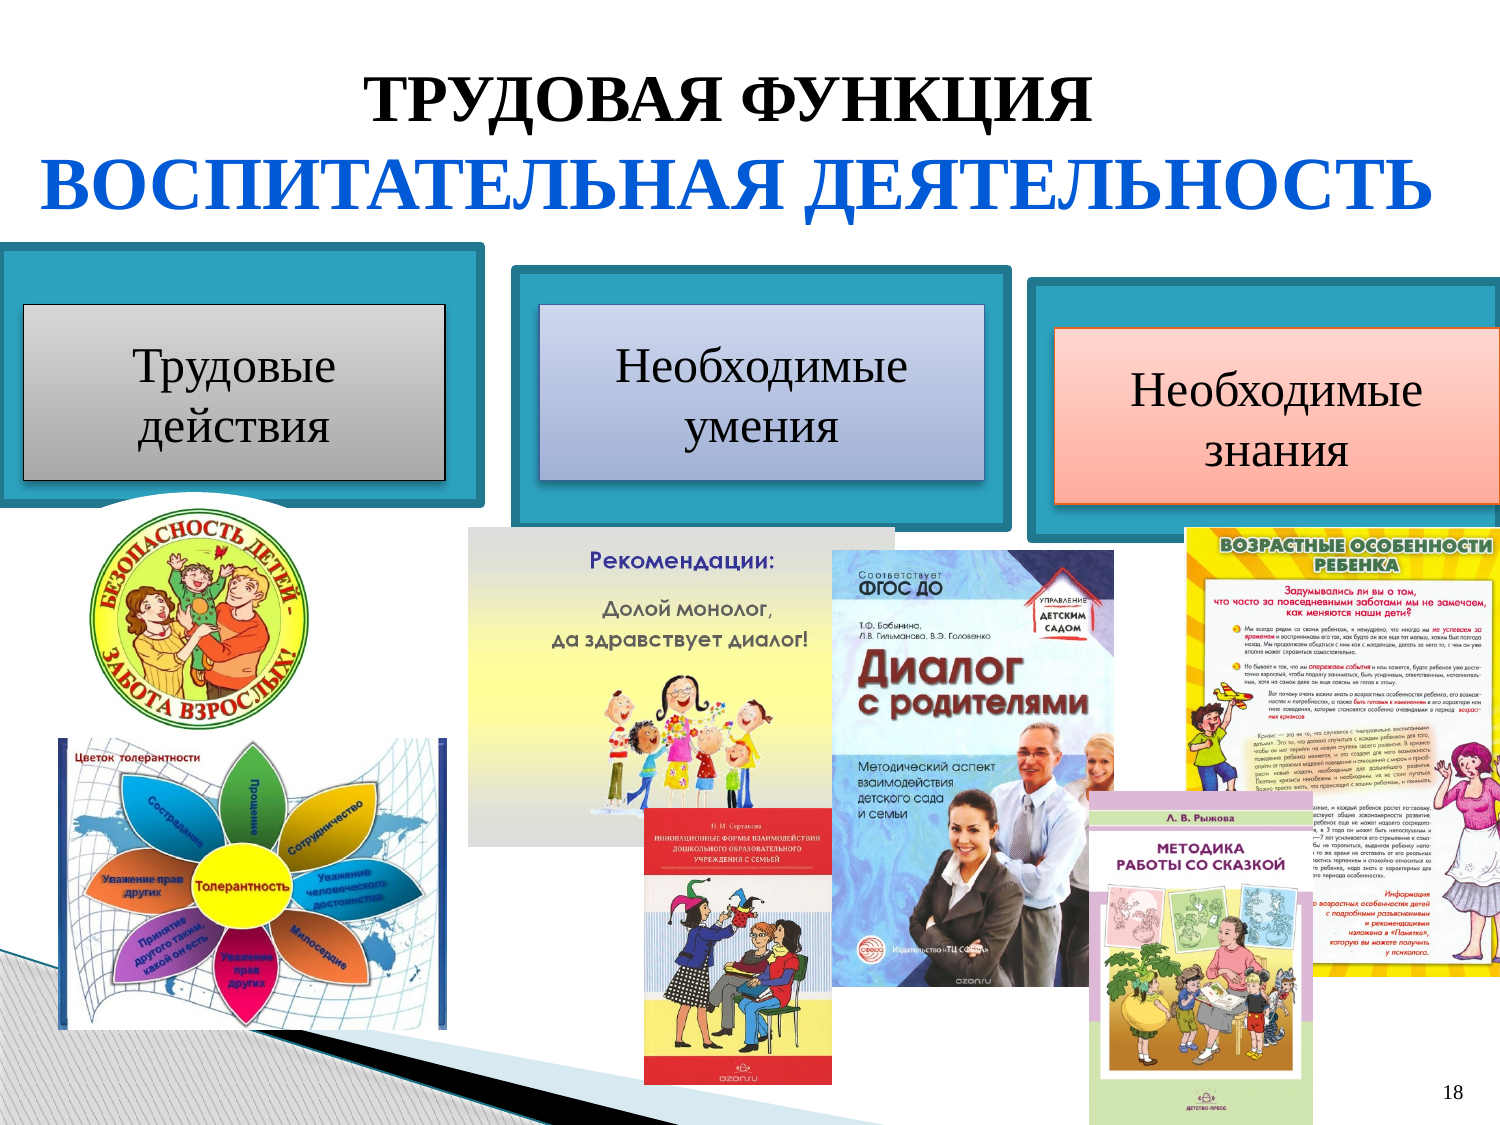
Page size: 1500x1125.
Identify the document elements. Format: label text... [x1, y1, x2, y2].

text_box [511, 265, 1012, 532]
slide_number 18 [1418, 1051, 1479, 1112]
picture [0, 491, 447, 1030]
text_box Трудовая функция Воспитательная деятельность [6, 46, 1452, 232]
text_box [0, 242, 485, 508]
text_box [1027, 277, 1500, 543]
text_box Необходимые умения [538, 304, 985, 481]
text_box Необходимые знания [1054, 327, 1500, 505]
picture [468, 527, 1500, 1125]
text_box Трудовые действия [23, 304, 446, 481]
